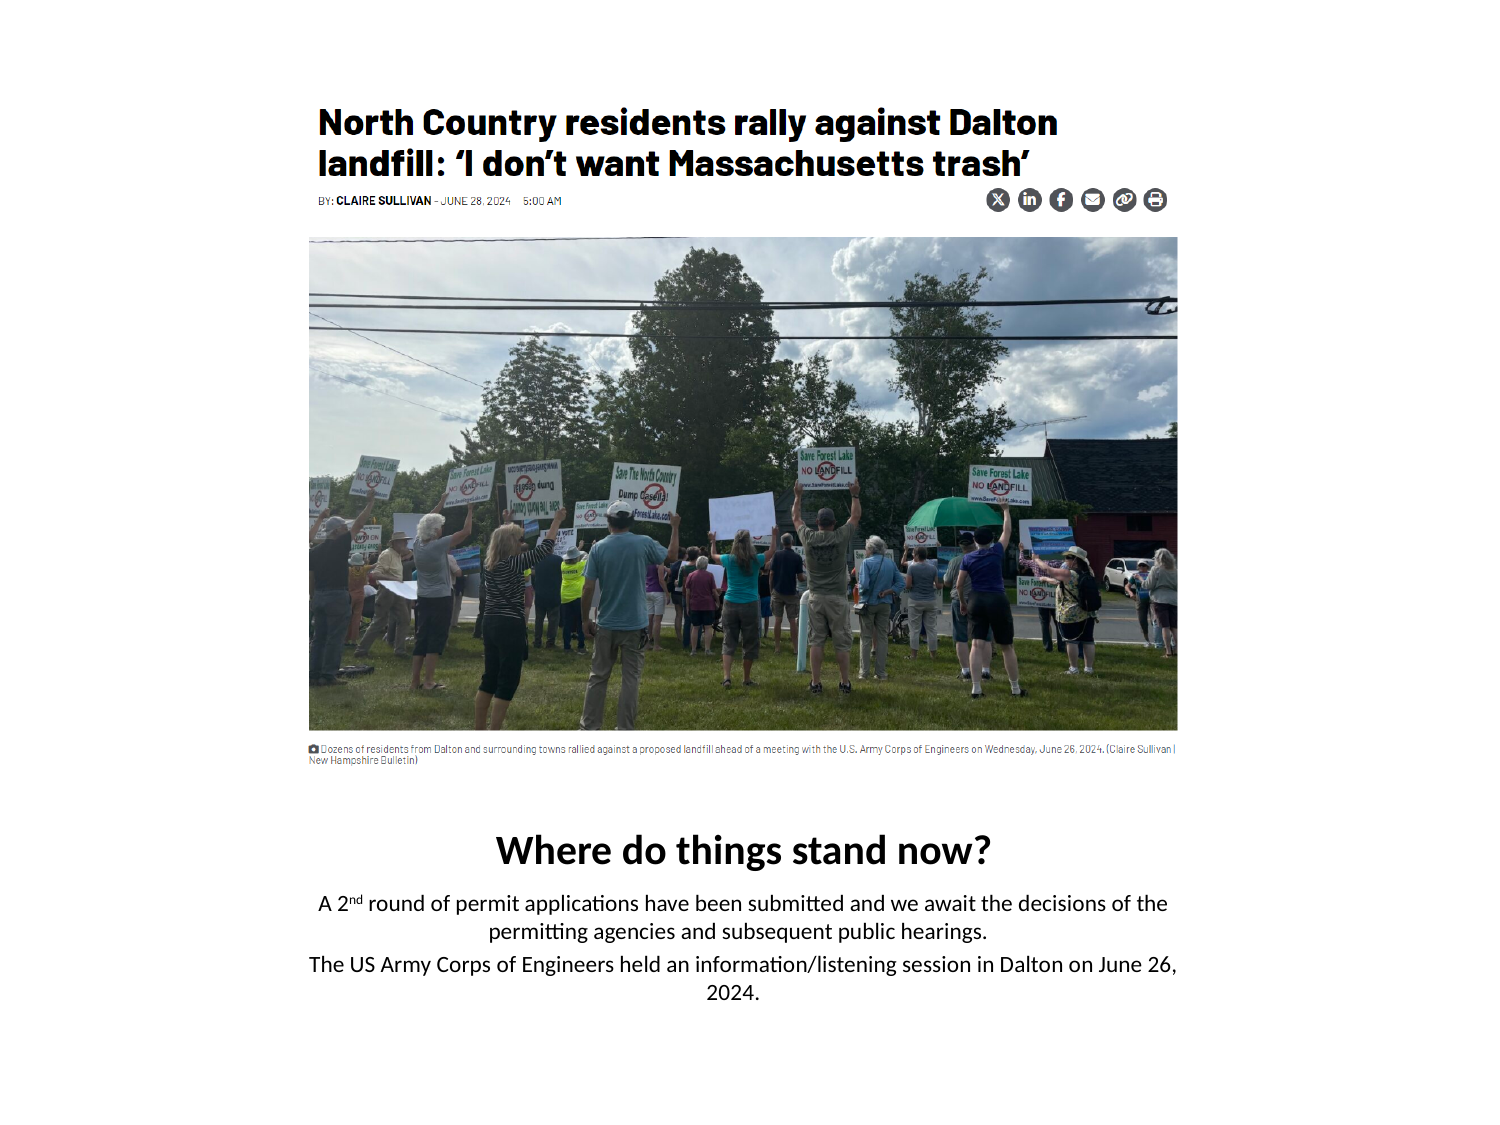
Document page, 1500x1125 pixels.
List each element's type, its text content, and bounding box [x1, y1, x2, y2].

title Where do things stand now? [294, 787, 1194, 880]
picture [293, 100, 1195, 776]
list A 2nd round of permit applications have been submitted and we await the decisions of the permitting agencies and subsequent public hearings. The US Army Corps of Engineers held an information/listening session in Dalton on June 26, 2024. [294, 880, 1194, 1013]
